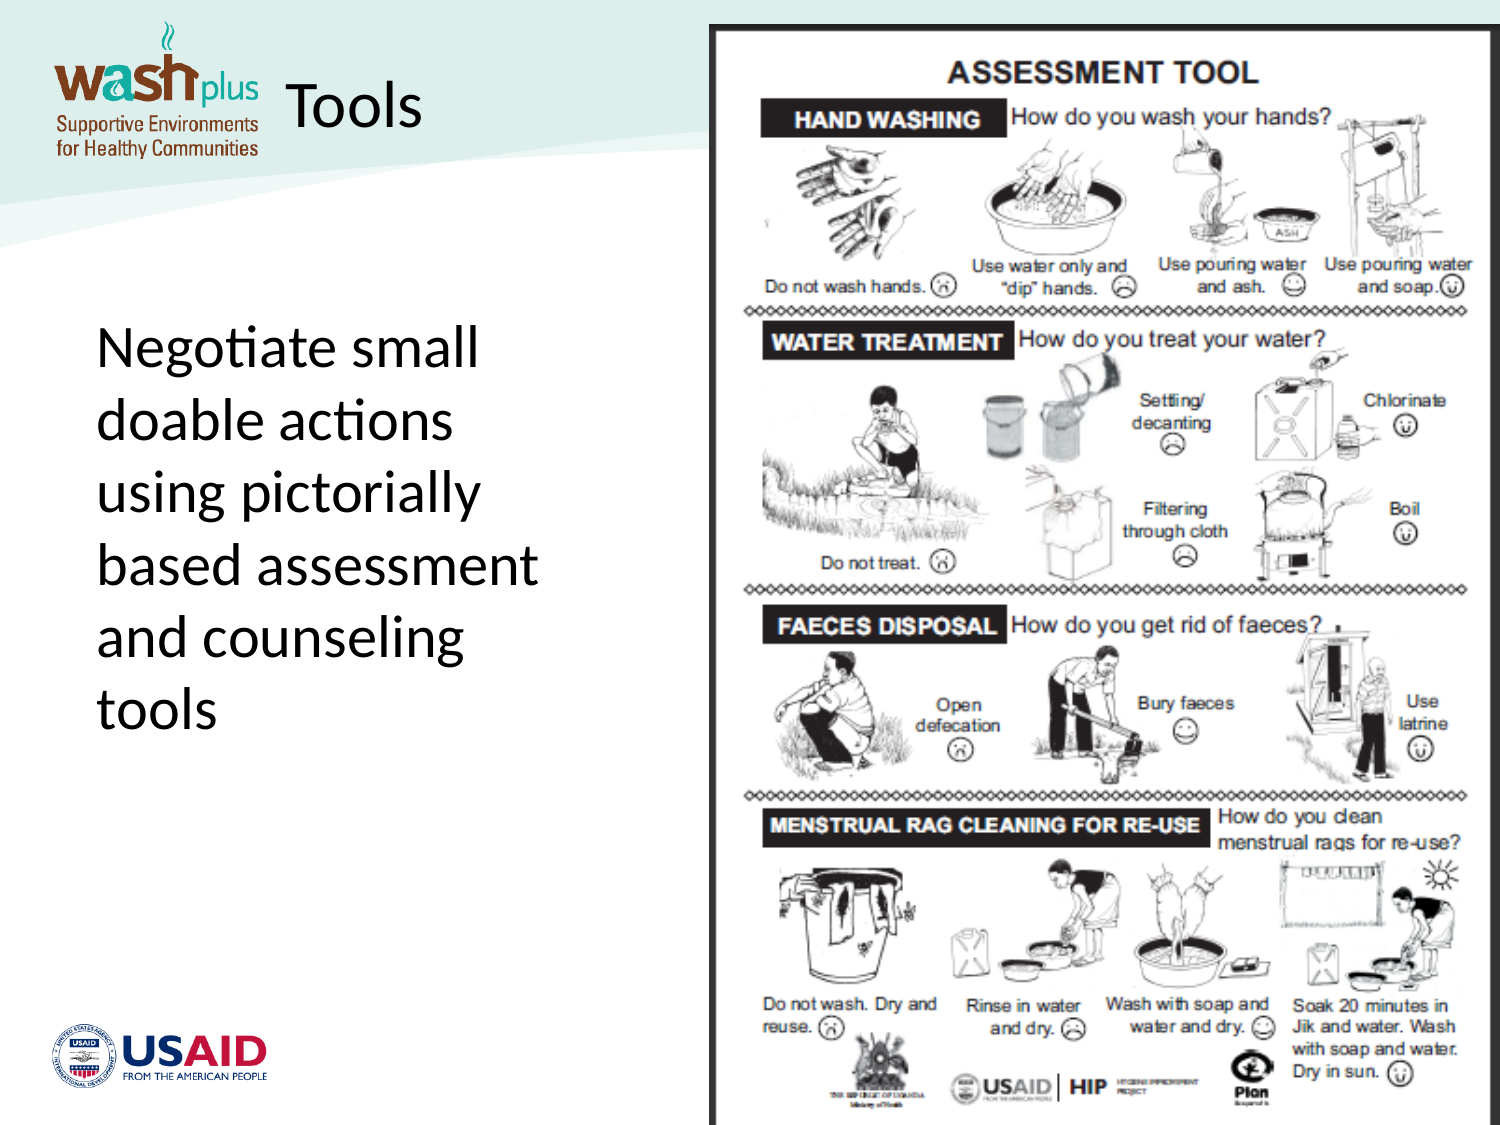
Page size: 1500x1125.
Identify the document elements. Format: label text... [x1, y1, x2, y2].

text_box Tools [0, 53, 703, 149]
picture [0, 0, 1500, 1125]
picture [52, 1024, 267, 1088]
list Negotiate small doable actions using pictorially based assessment and counseling tools [31, 299, 613, 800]
